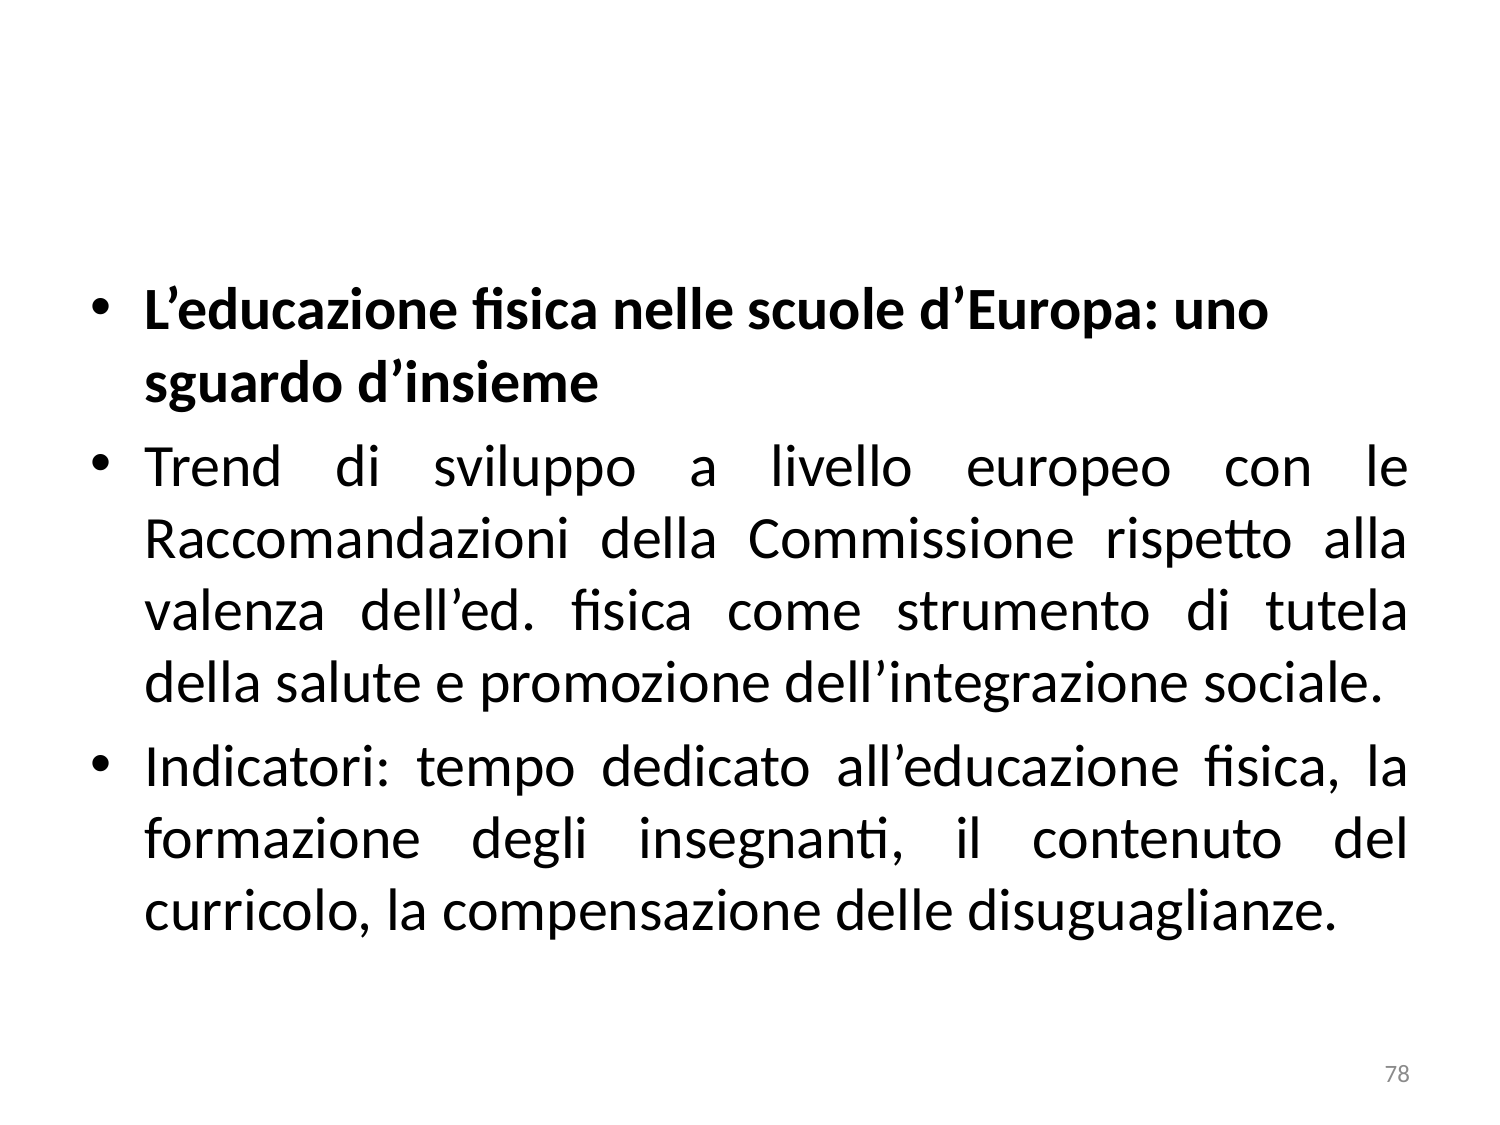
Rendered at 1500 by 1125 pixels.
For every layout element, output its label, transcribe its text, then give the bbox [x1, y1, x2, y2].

slide_number 78 [1074, 1042, 1425, 1103]
list L’educazione fisica nelle scuole d’Europa: uno sguardo d’insieme Trend di sviluppo a livello europeo con le Raccomandazioni della Commissione rispetto alla valenza dell’ed. fisica come strumento di tutela della salute e promozione dell’integrazione sociale. Indicatori: tempo dedicato all’educazione fisica, la formazione degli insegnanti, il contenuto del curricolo, la compensazione delle disuguaglianze. [75, 262, 1425, 1005]
